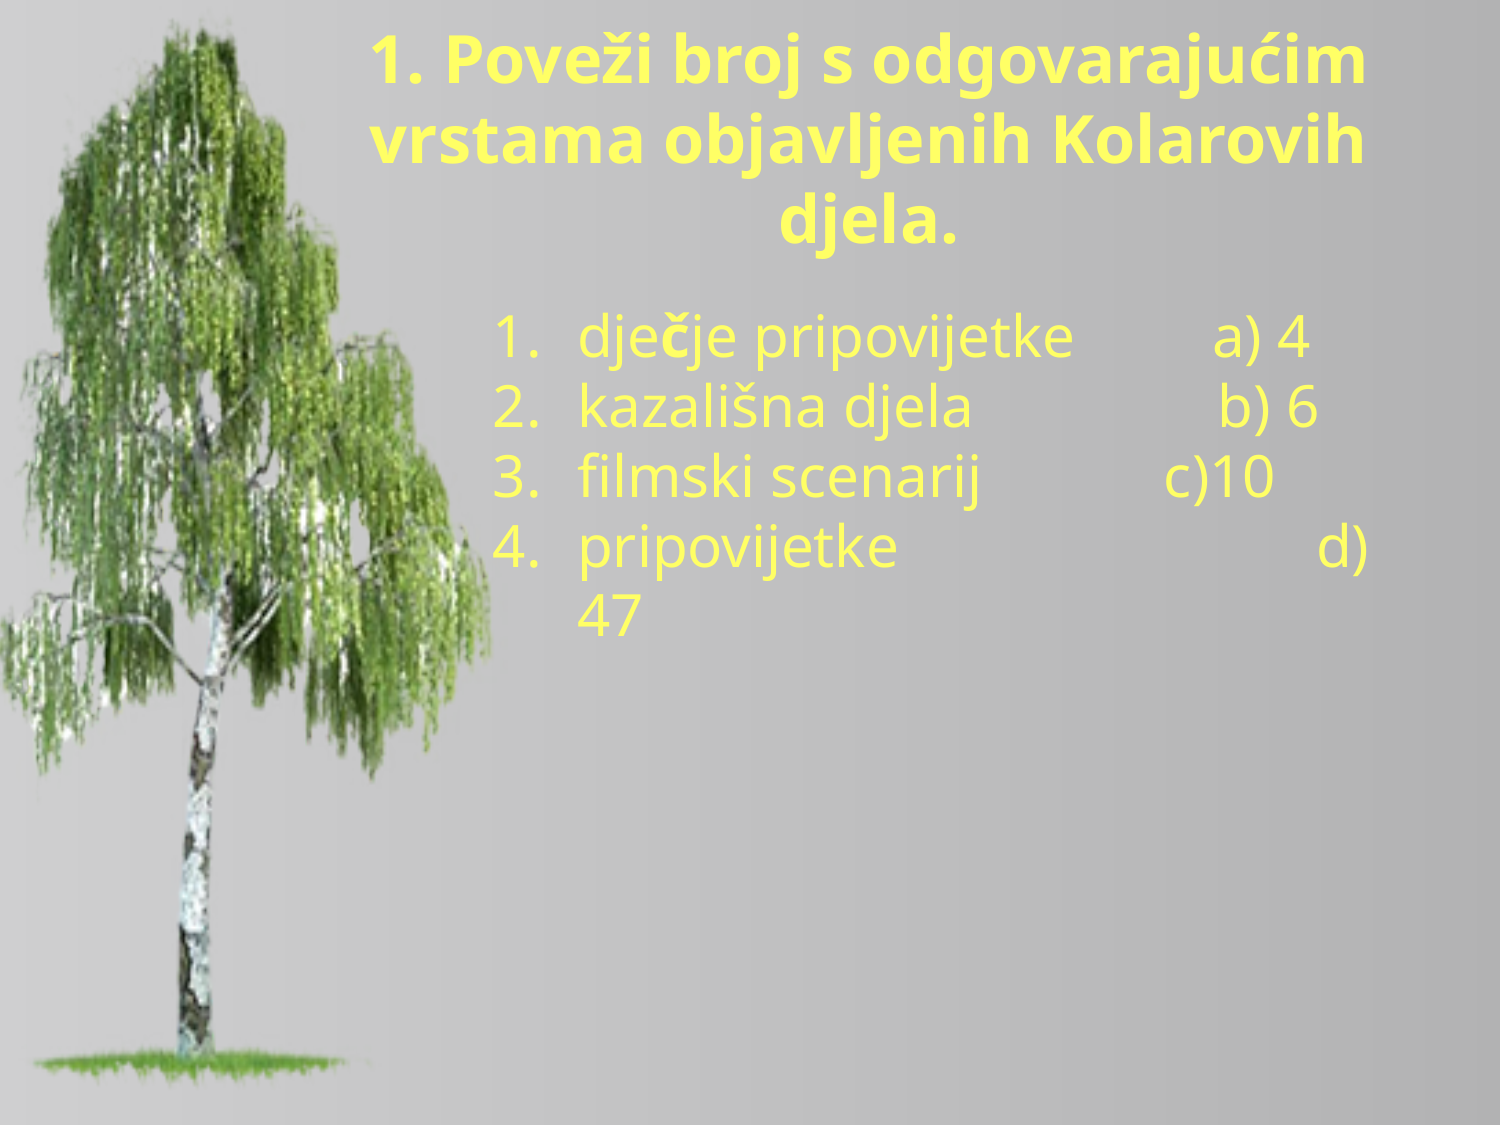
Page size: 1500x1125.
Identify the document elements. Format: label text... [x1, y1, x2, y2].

picture [0, 0, 508, 1095]
title 1. Poveži broj s odgovarajućim vrstama objavljenih Kolarovih djela. [551, 42, 1449, 231]
text_box dječje pripovijetke a) 4 kazališna djela b) 6 filmski scenarij c)10 pripovijetke d) 47 [552, 290, 1414, 657]
